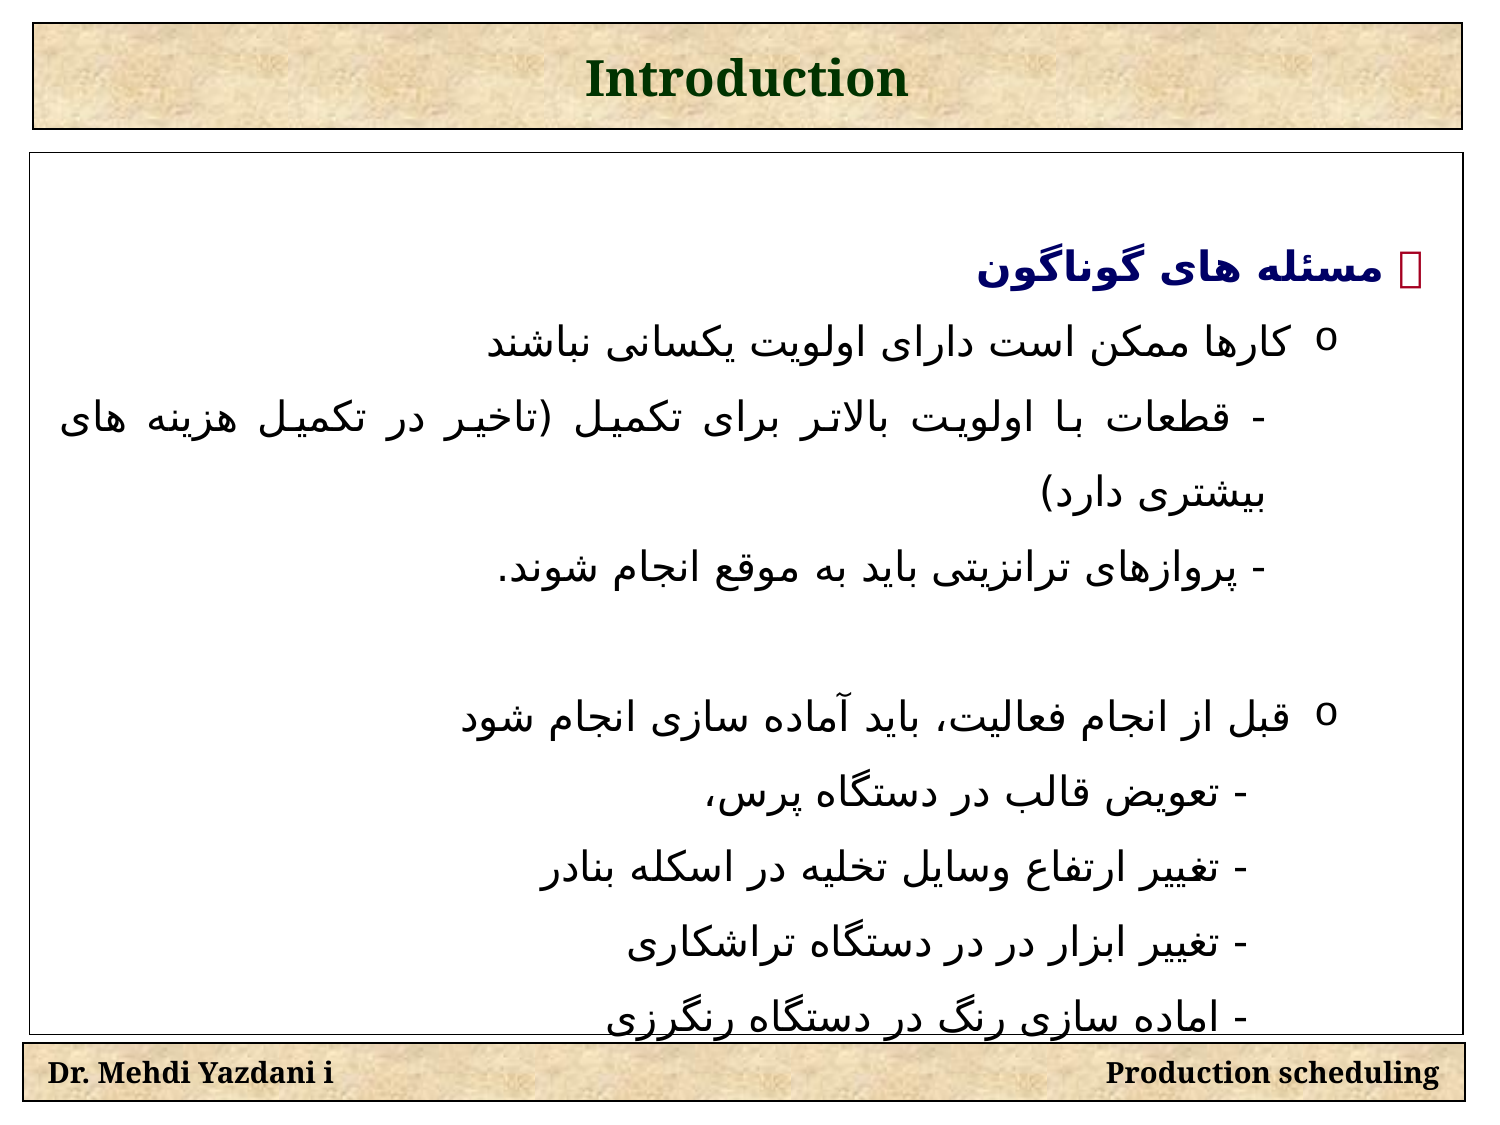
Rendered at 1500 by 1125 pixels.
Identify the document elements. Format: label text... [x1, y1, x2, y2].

text_box Dr. Mehdi Yazdani i Production scheduling [23, 1042, 1465, 1102]
text_box Introduction [32, 23, 1463, 129]
text_box [29, 152, 1463, 1035]
text_box  مسئله های گوناگون کارها ممکن است دارای اولویت یکسانی نباشند - قطعات با اولویت بالاتر برای تکمیل (تاخیر در تکمیل هزینه های بیشتری دارد) - پروازهای ترانزیتی باید به موقع انجام شوند. قبل از انجام فعالیت، باید آماده سازی انجام شود - تعویض قالب در دستگاه پرس، - تغییر ارتفاع وسایل تخلیه در اسکله بنادر - تغییر ابزار در در دستگاه تراشکاری - اماده سازی رنگ در دستگاه رنگرزی [38, 207, 1457, 1047]
